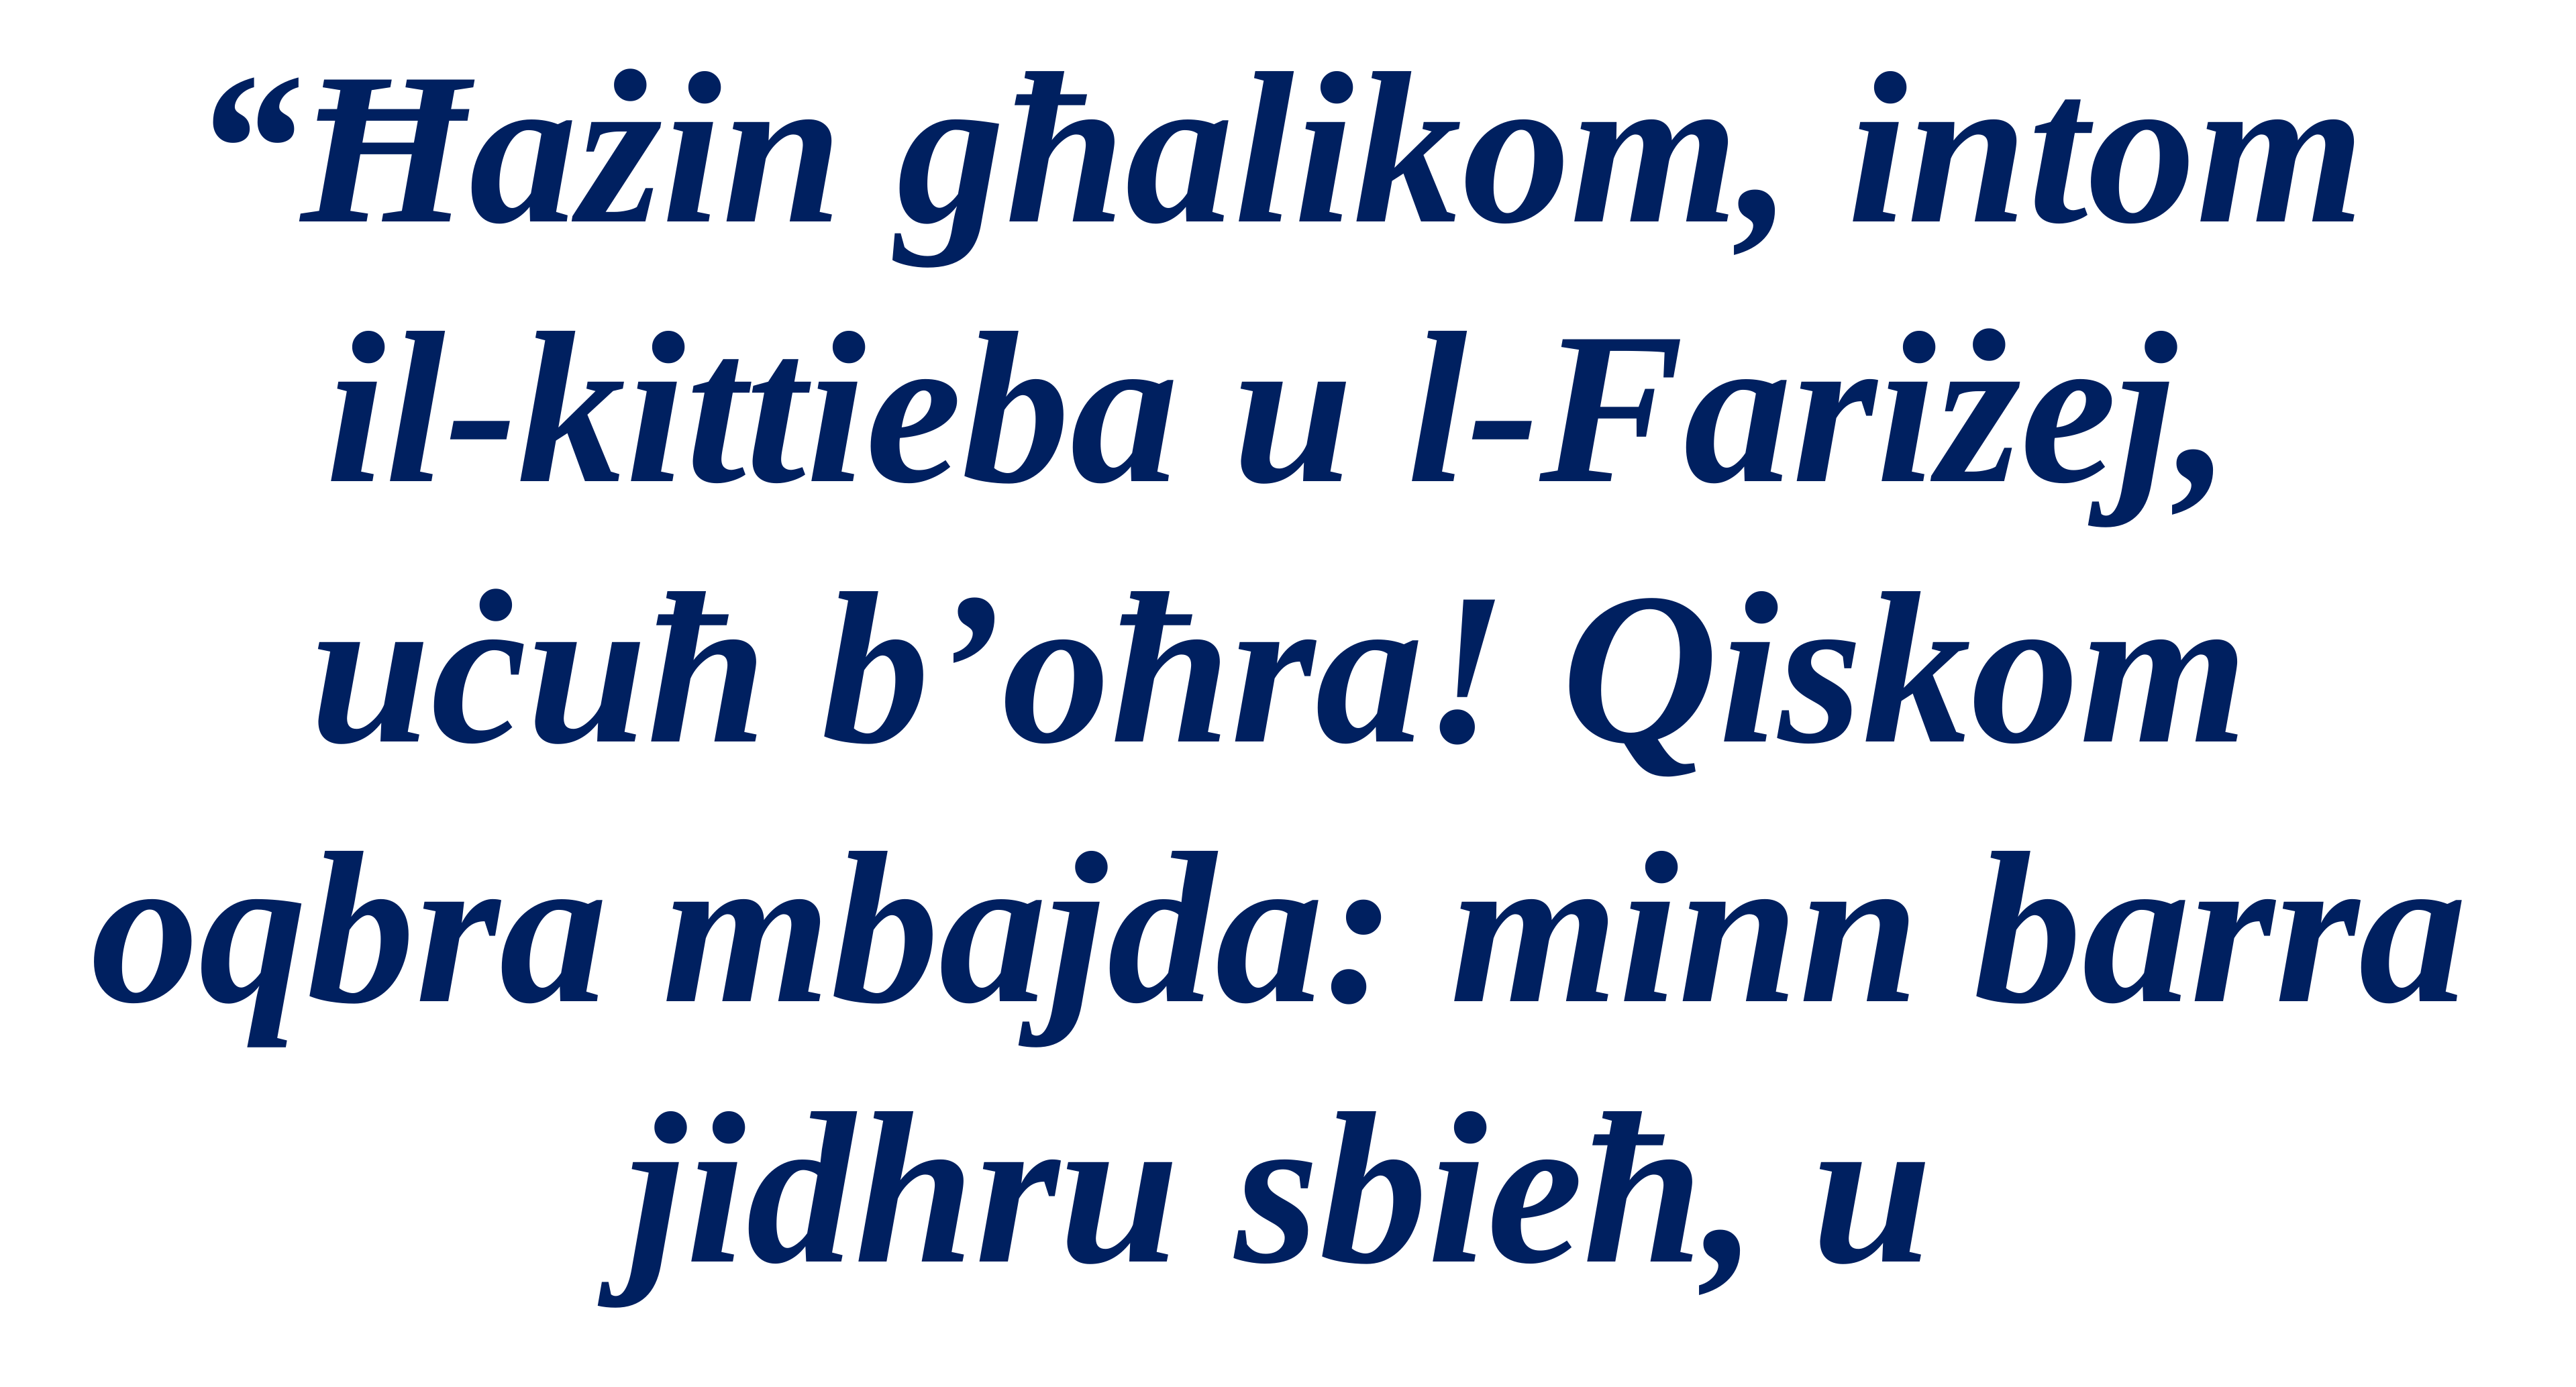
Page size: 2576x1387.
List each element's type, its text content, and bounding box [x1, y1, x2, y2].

list “Ħażin għalikom, intom il-kittieba u l-Fariżej, uċuħ b’oħra! Qiskom oqbra mbajda: minn barra jidhru sbieħ, u [37, 0, 2523, 1387]
